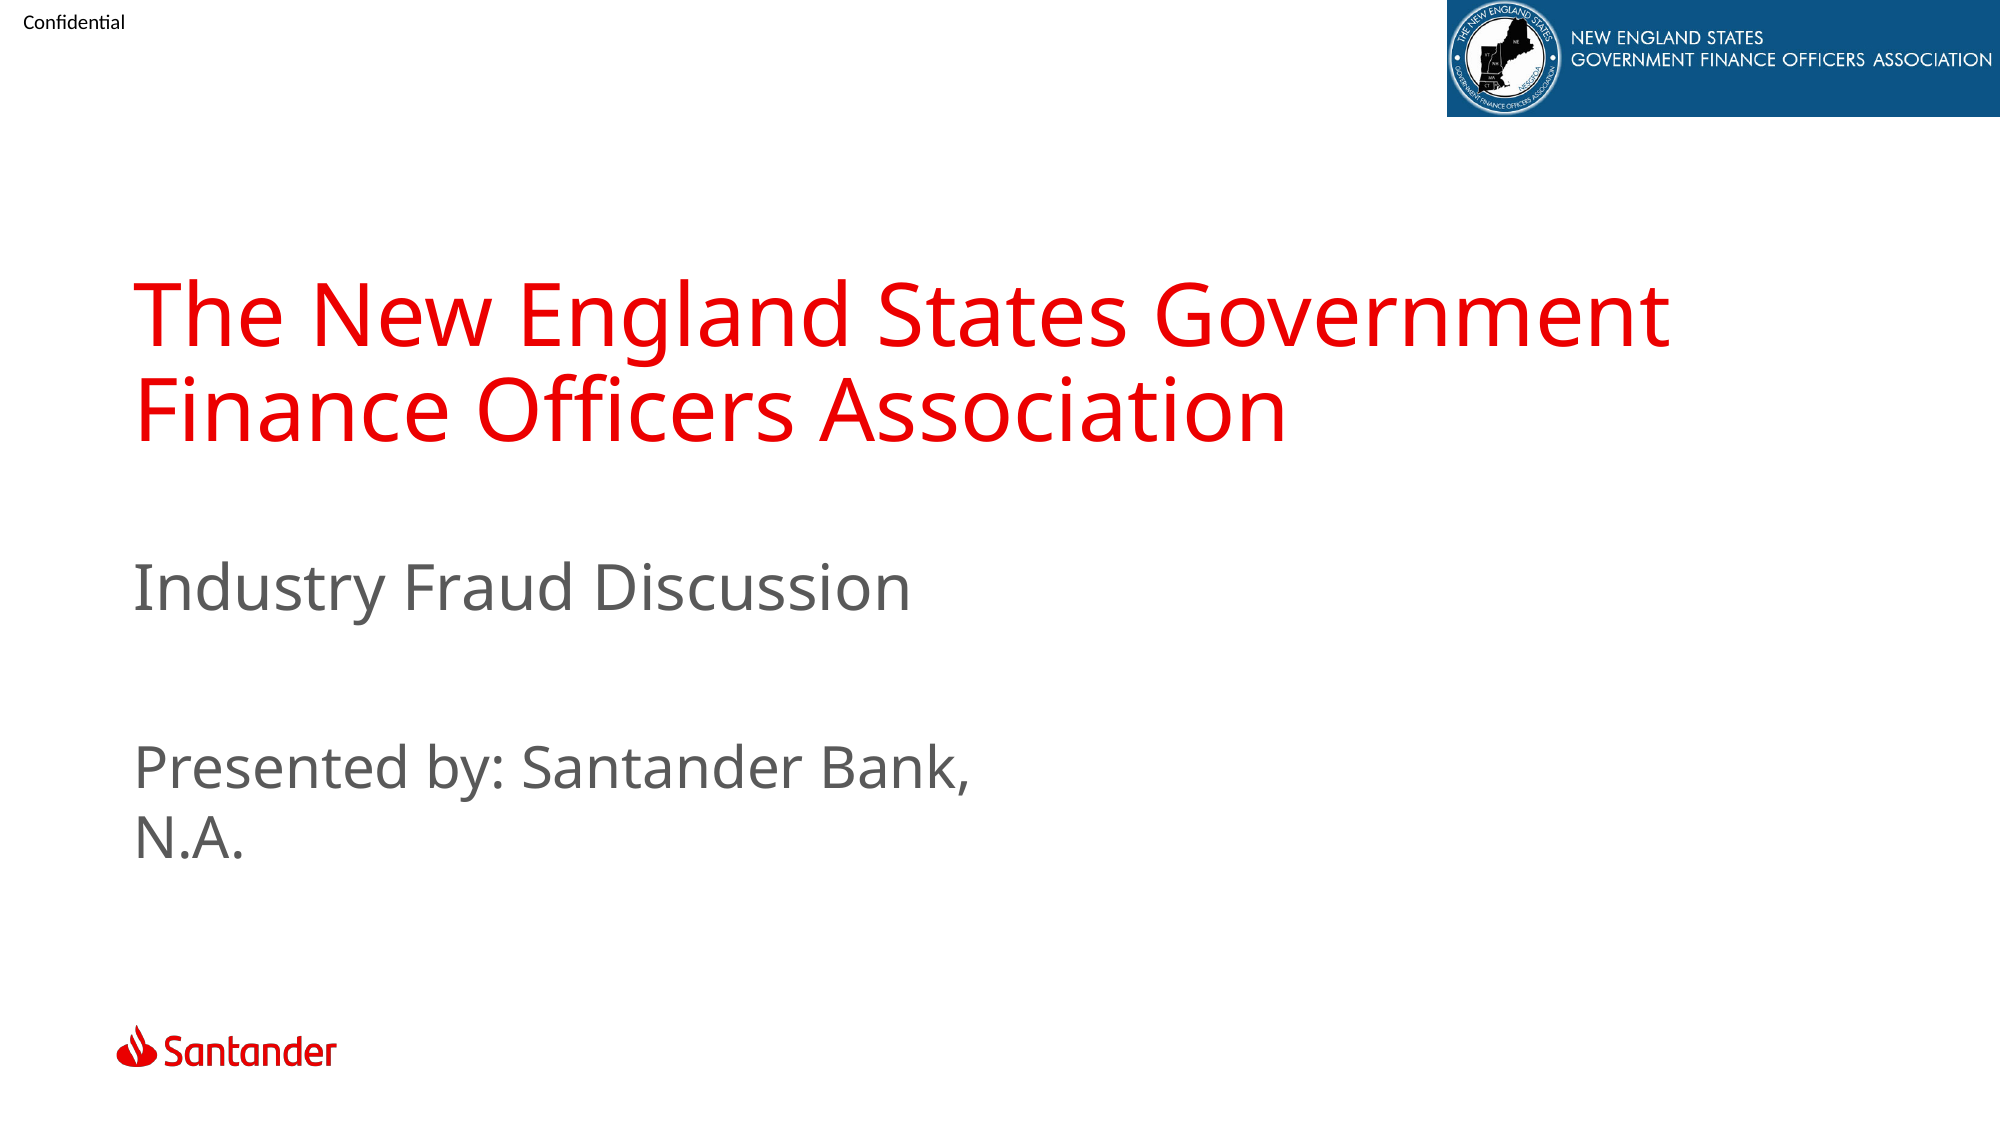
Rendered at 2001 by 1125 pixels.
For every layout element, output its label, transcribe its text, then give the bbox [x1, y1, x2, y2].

subtitle Presented by: Santander Bank, N.A. [118, 722, 1047, 824]
picture [116, 1025, 337, 1067]
title The New England States Government Finance Officers Association Industry Fraud Discussion [118, 262, 1737, 663]
picture [1447, 0, 2000, 117]
